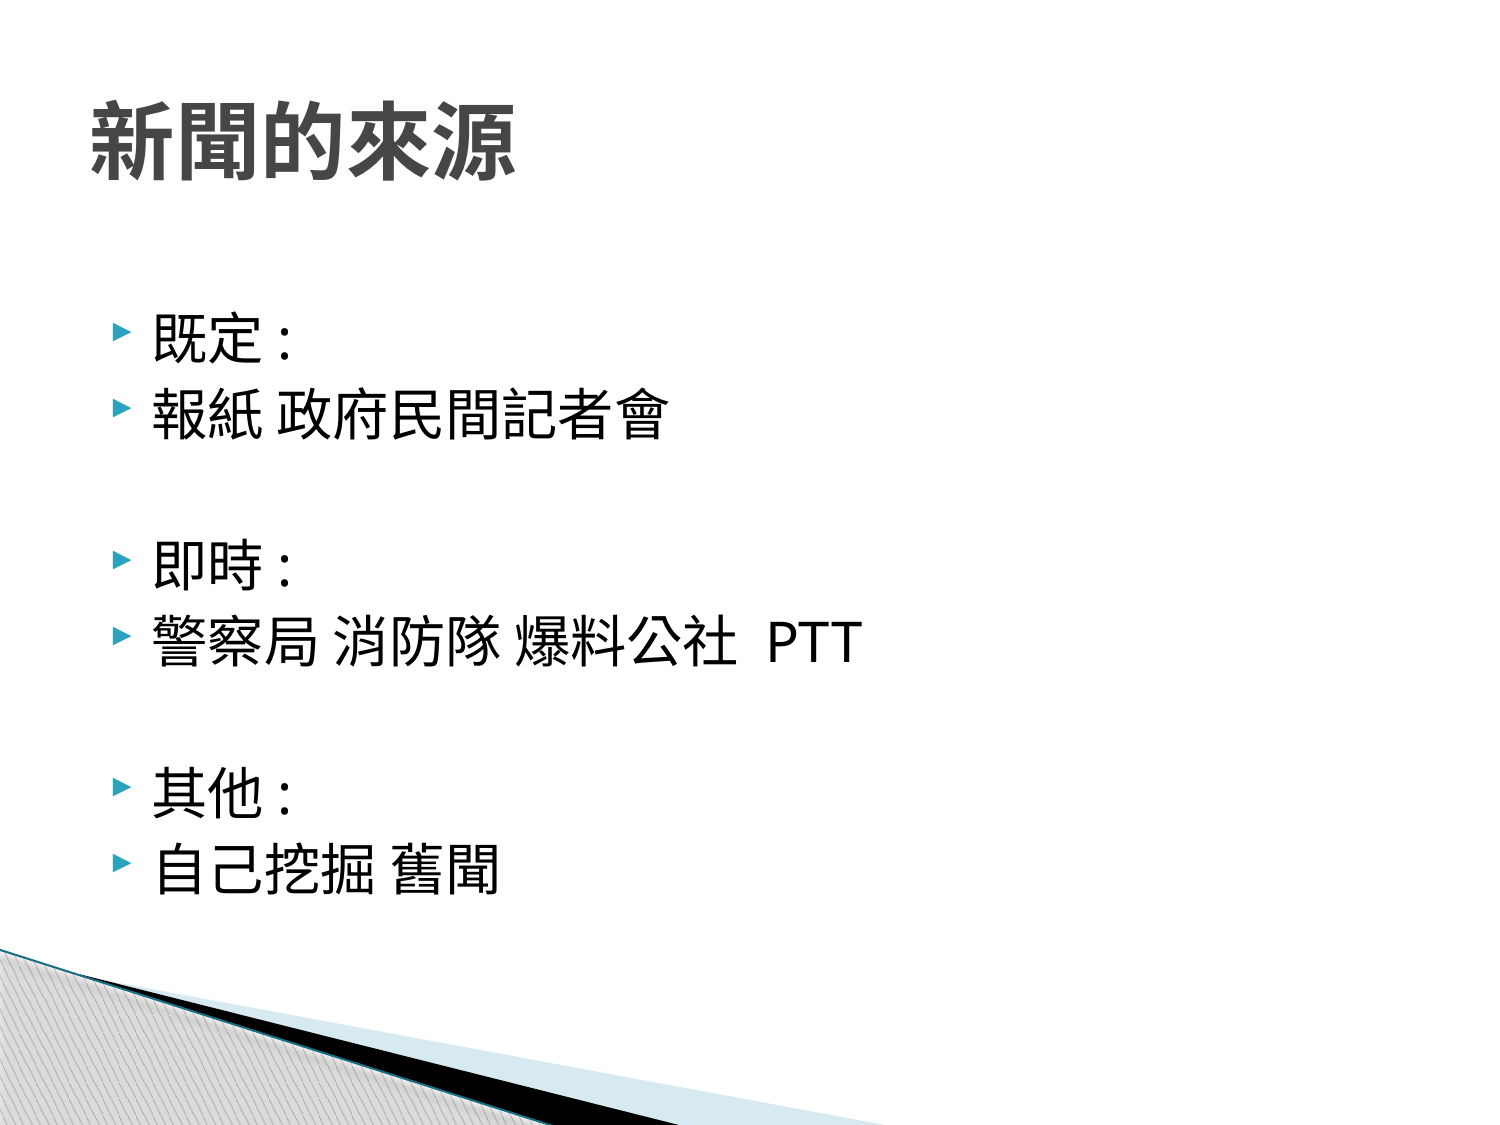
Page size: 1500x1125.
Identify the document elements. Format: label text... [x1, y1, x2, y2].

title 新聞的來源 [75, 45, 1425, 233]
list 既定: 報紙 政府民間記者會 即時: 警察局 消防隊 爆料公社 PTT 其他: 自己挖掘 舊聞 [76, 219, 1427, 963]
